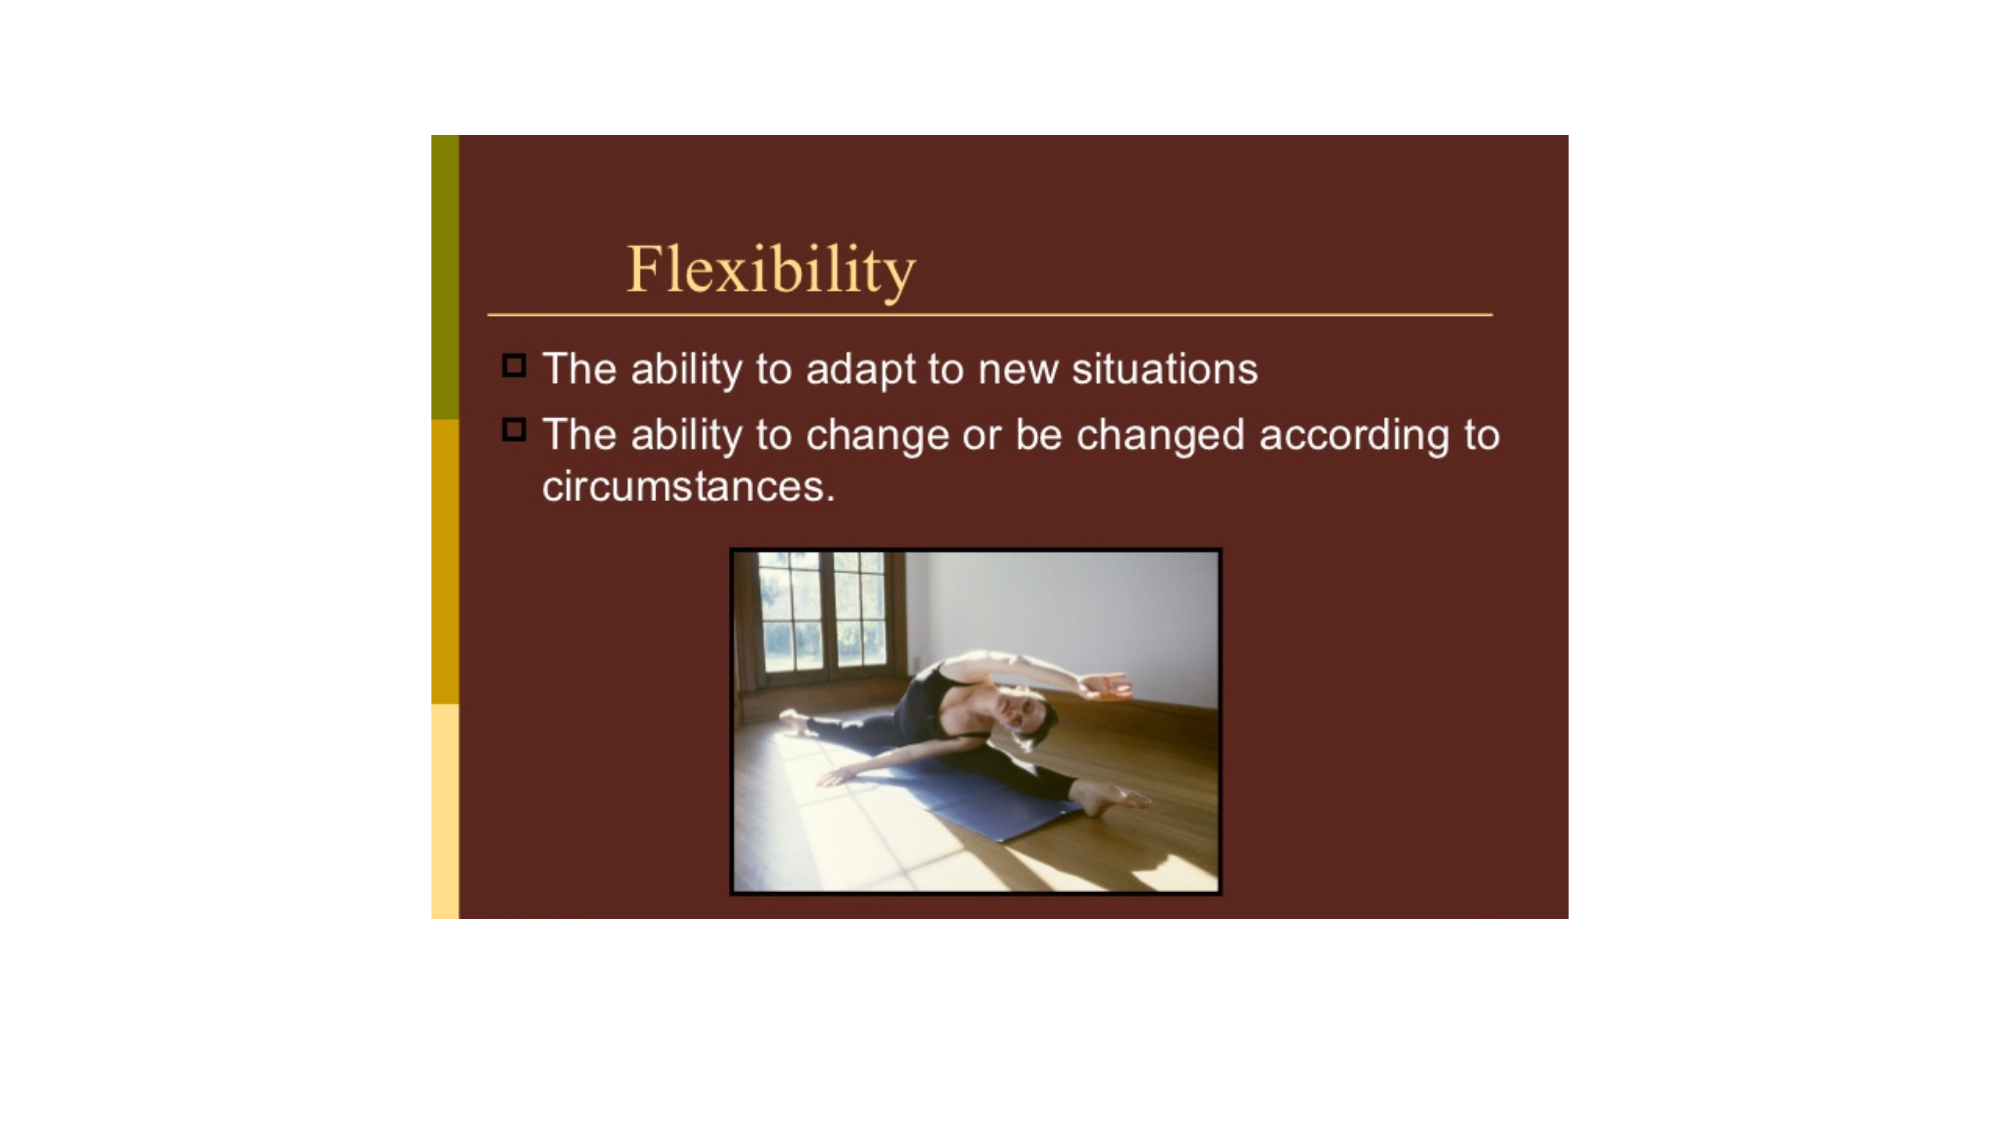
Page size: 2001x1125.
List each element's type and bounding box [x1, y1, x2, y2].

picture [431, 135, 1569, 919]
